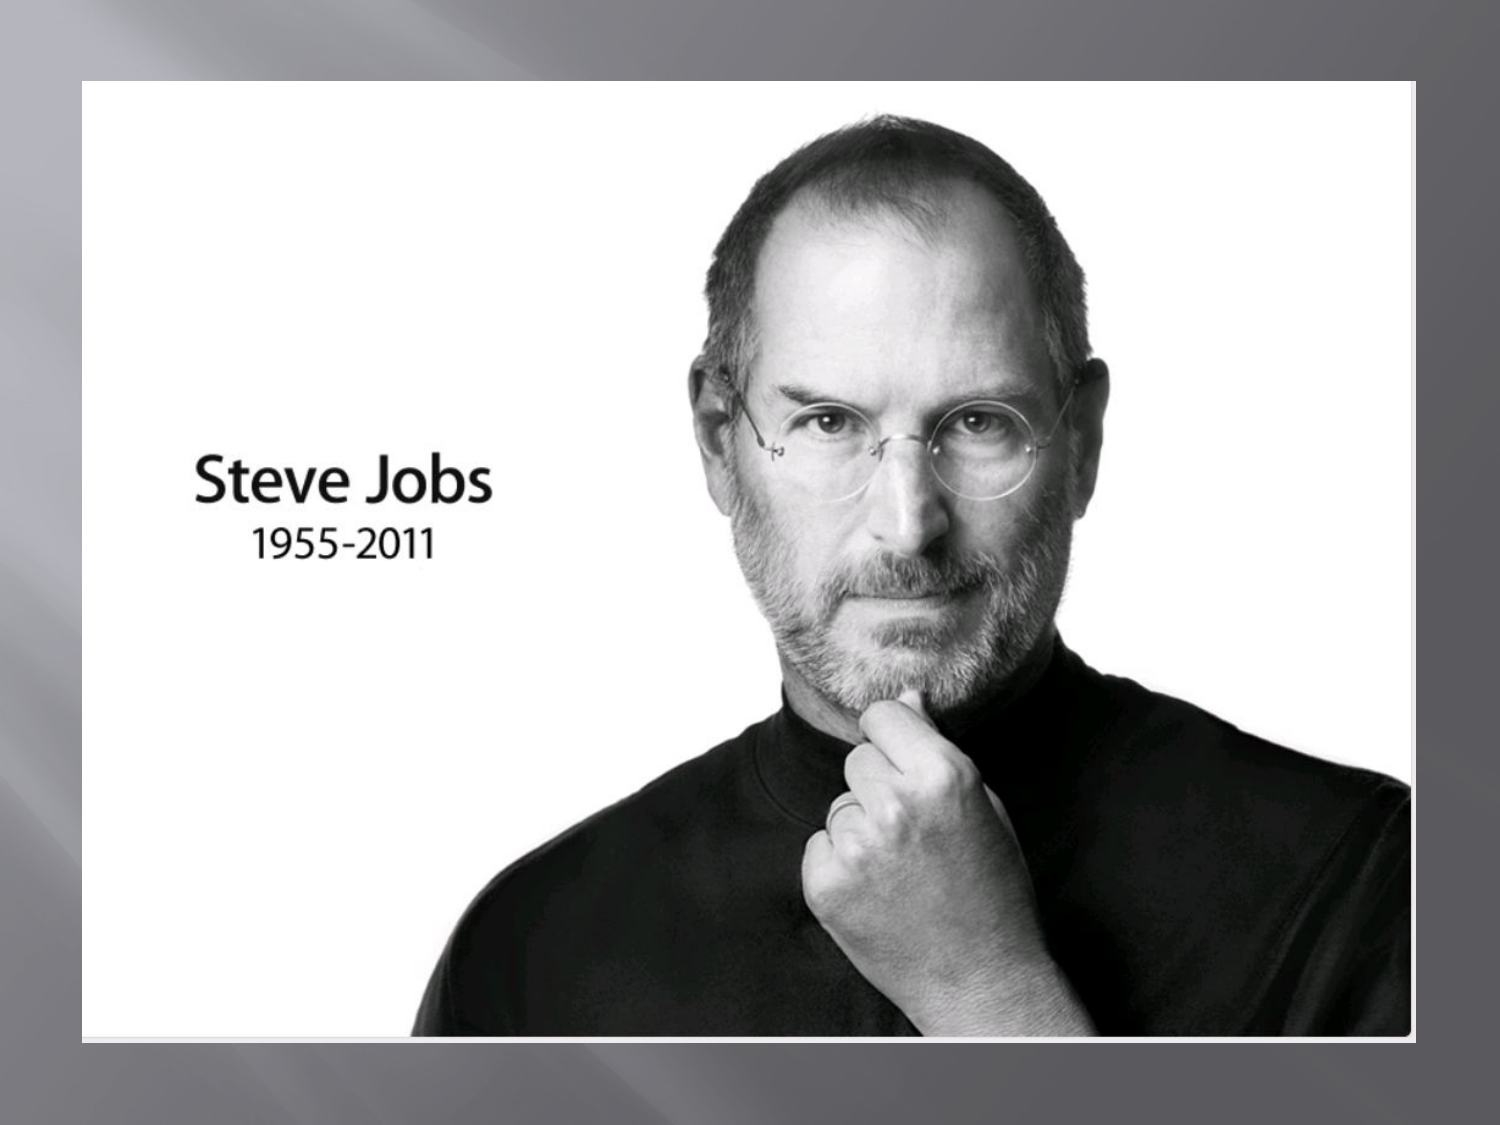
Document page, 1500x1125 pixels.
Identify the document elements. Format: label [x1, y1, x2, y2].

picture [81, 81, 1416, 1044]
